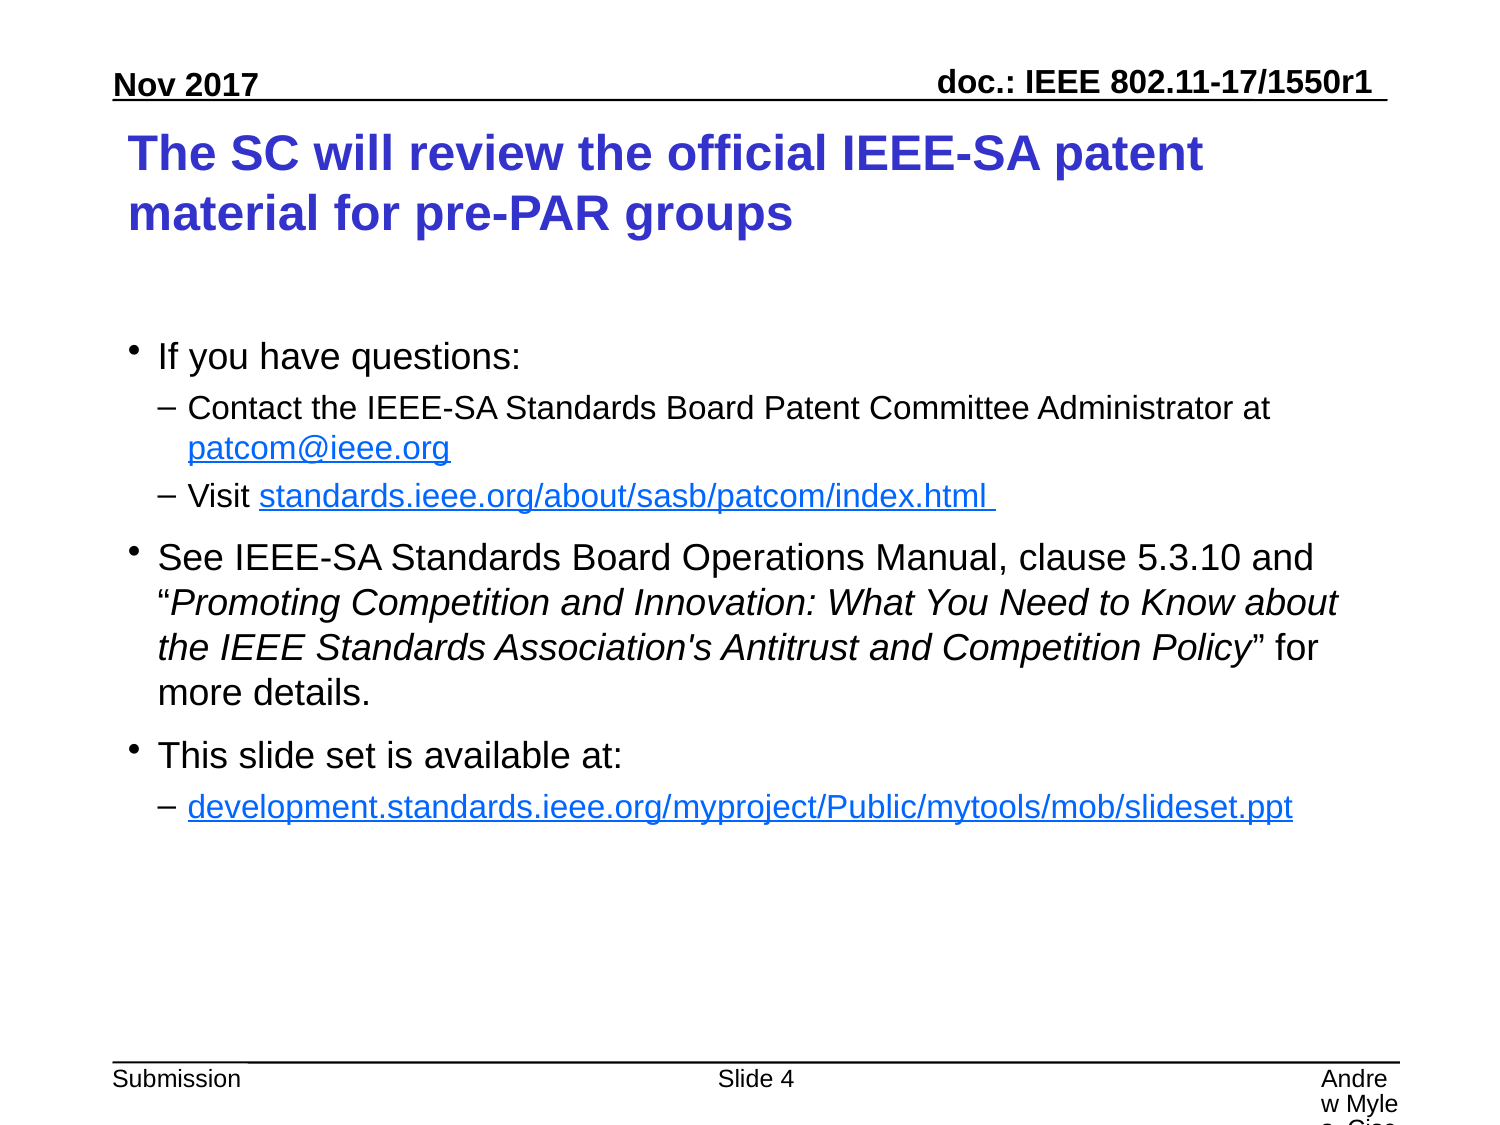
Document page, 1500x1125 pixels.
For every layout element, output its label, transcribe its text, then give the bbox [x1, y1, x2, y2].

footer Andrew Myles, Cisco [1320, 1061, 1402, 1093]
list If you have questions: Contact the IEEE-SA Standards Board Patent Committee Administrator at patcom@ieee.org Visit standards.ieee.org/about/sasb/patcom/index.html See IEEE-SA Standards Board Operations Manual, clause 5.3.10 and “Promoting Competition and Innovation: What You Need to Know about the IEEE Standards Association's Antitrust and Competition Policy” for more details. This slide set is available at: development.standards.ieee.org/myproject/Public/mytools/mob/slideset.ppt [112, 324, 1388, 1000]
title The SC will review the official IEEE-SA patent material for pre-PAR groups [112, 112, 1388, 288]
slide_number Slide 4 [709, 1061, 803, 1093]
